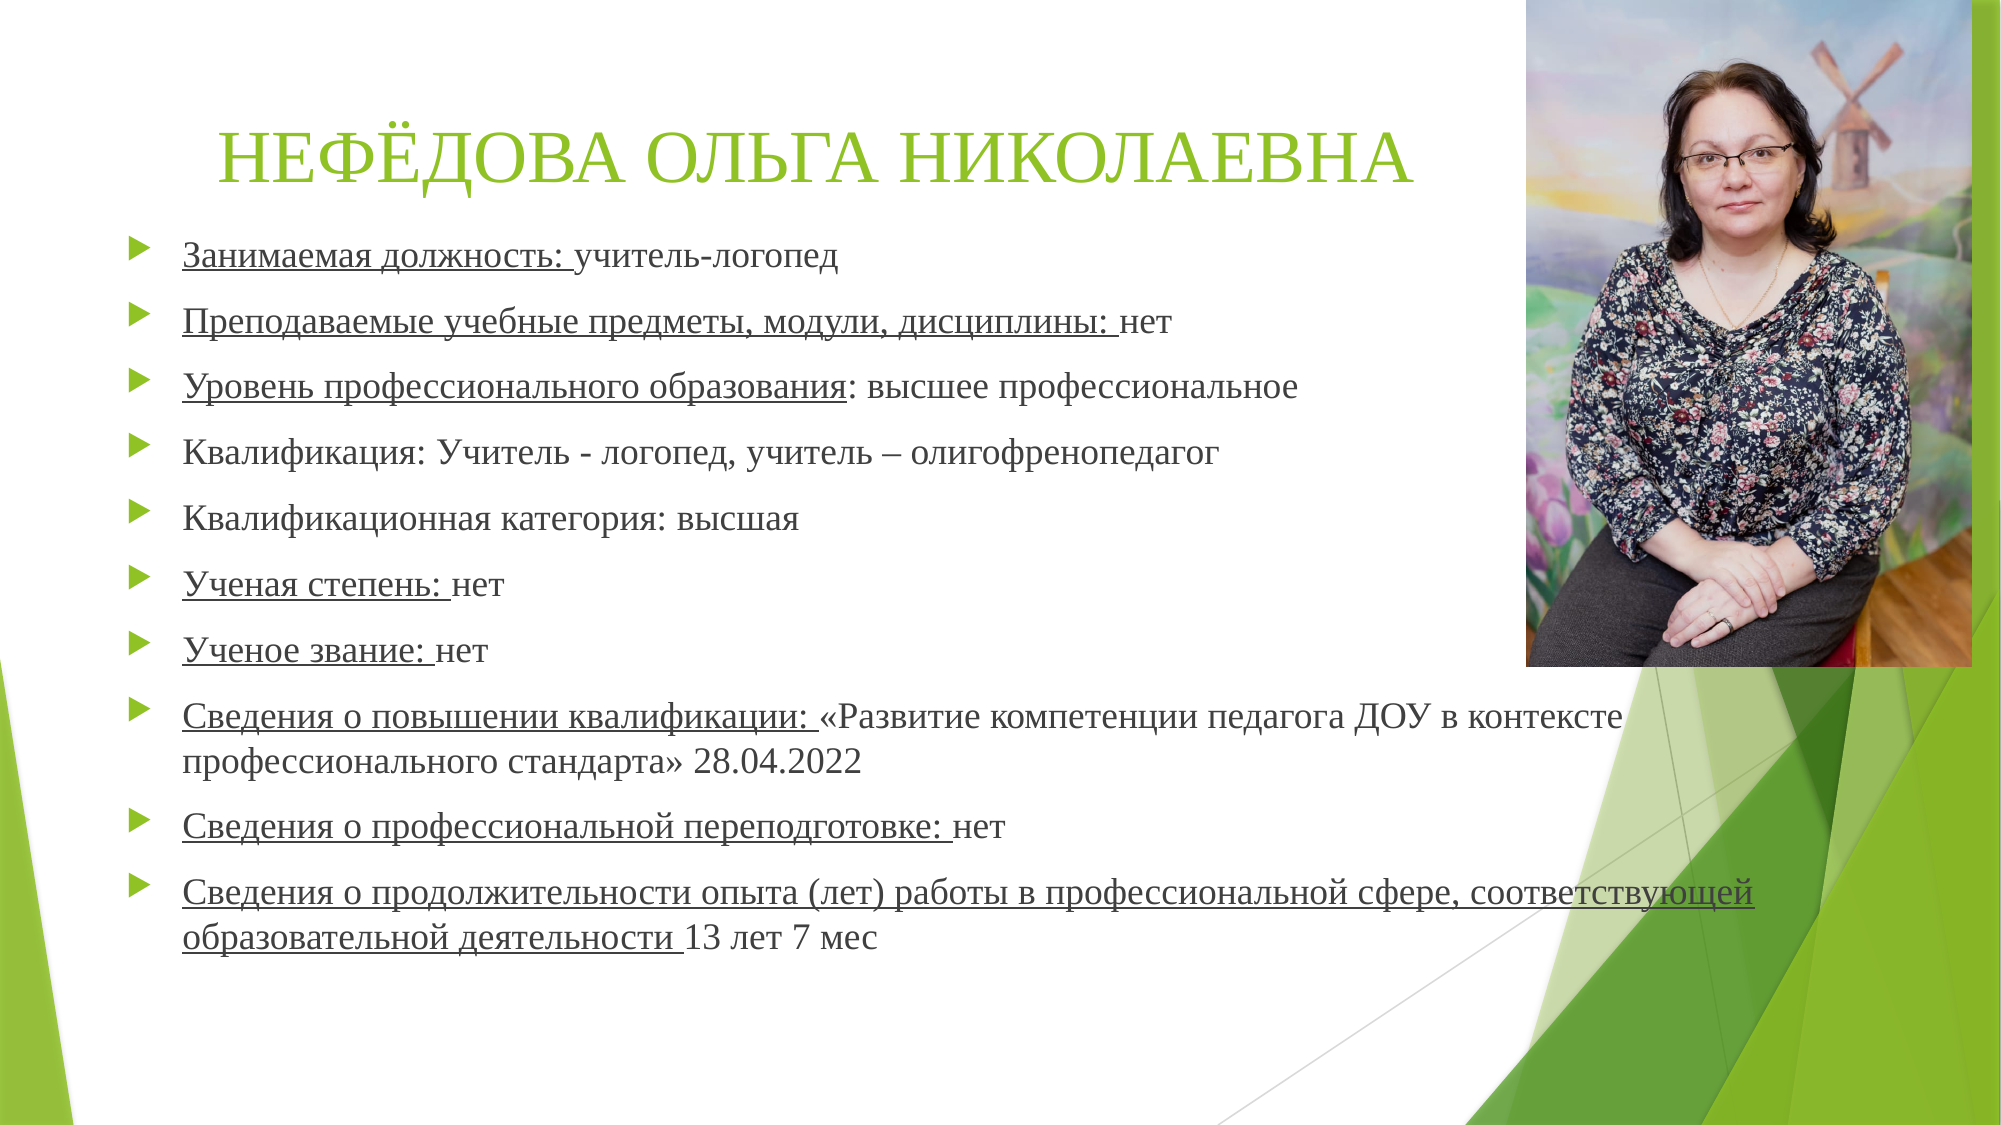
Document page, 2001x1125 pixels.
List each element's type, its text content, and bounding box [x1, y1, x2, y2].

picture [1526, 0, 1973, 668]
list Занимаемая должность: учитель-логопед Преподаваемые учебные предметы, модули, дисциплины: нет Уровень профессионального образования: высшее профессиональное Квалификация: Учитель - логопед, учитель – олигофренопедагог Квалификационная категория: высшая Ученая степень: нет Ученое звание: нет Сведения о повышении квалификации: «Развитие компетенции педагога ДОУ в контексте профессионального стандарта» 28.04.2022 Сведения о профессиональной переподготовке: нет Сведения о продолжительности опыта (лет) работы в профессиональной сфере, соответствующей образовательной деятельности 13 лет 7 мес [111, 222, 1887, 992]
title НЕФЁДОВА ОЛЬГА НИКОЛАЕВНА [111, 99, 1521, 221]
